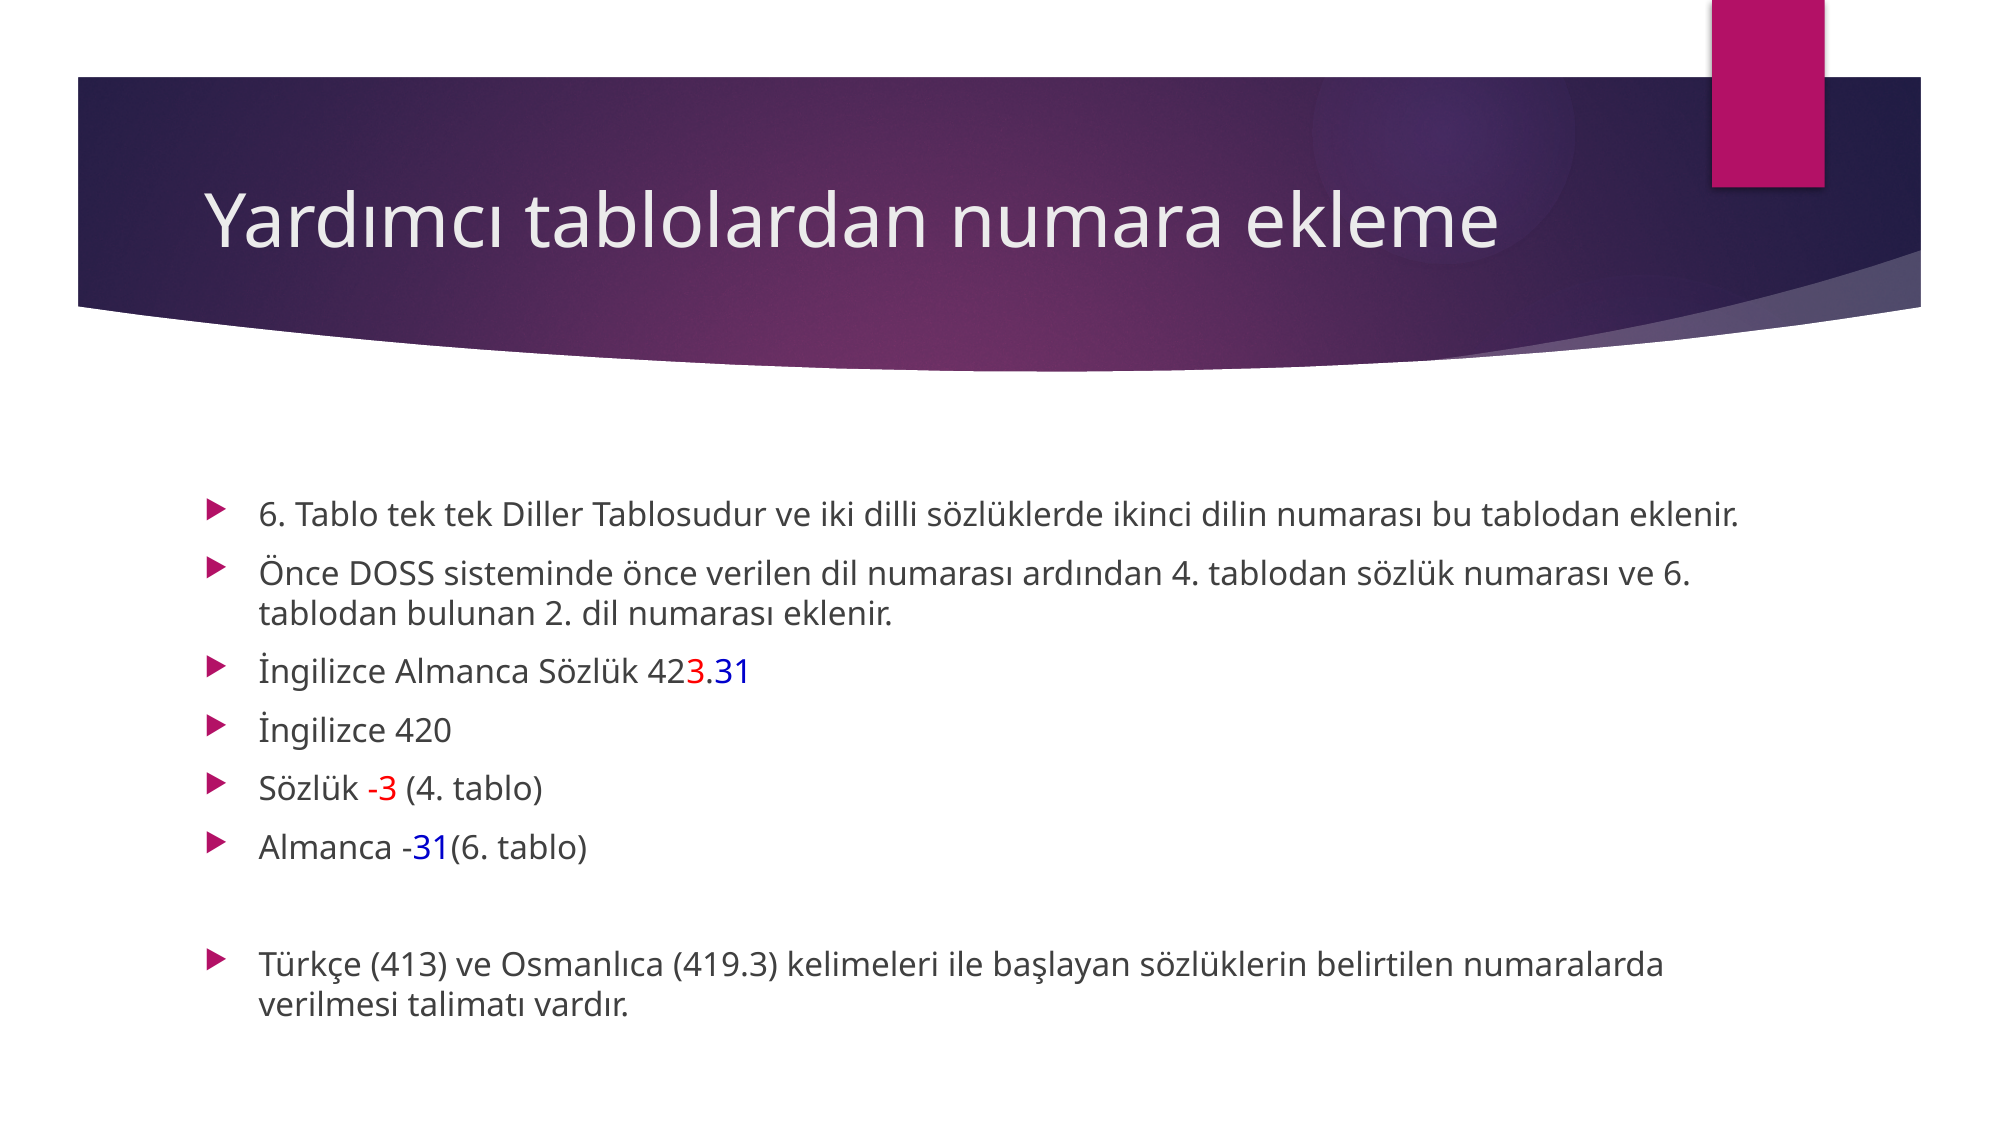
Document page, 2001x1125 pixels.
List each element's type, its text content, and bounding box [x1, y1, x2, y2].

title Yardımcı tablolardan numara ekleme [189, 159, 1627, 276]
list 6. Tablo tek tek Diller Tablosudur ve iki dilli sözlüklerde ikinci dilin numarası bu tablodan eklenir. Önce DOSS sisteminde önce verilen dil numarası ardından 4. tablodan sözlük numarası ve 6. tablodan bulunan 2. dil numarası eklenir. İngilizce Almanca Sözlük 423.31 İngilizce 420 Sözlük -3 (4. tablo) Almanca -31(6. tablo) Türkçe (413) ve Osmanlıca (419.3) kelimeleri ile başlayan sözlüklerin belirtilen numaralarda verilmesi talimatı vardır. [189, 427, 1782, 1068]
